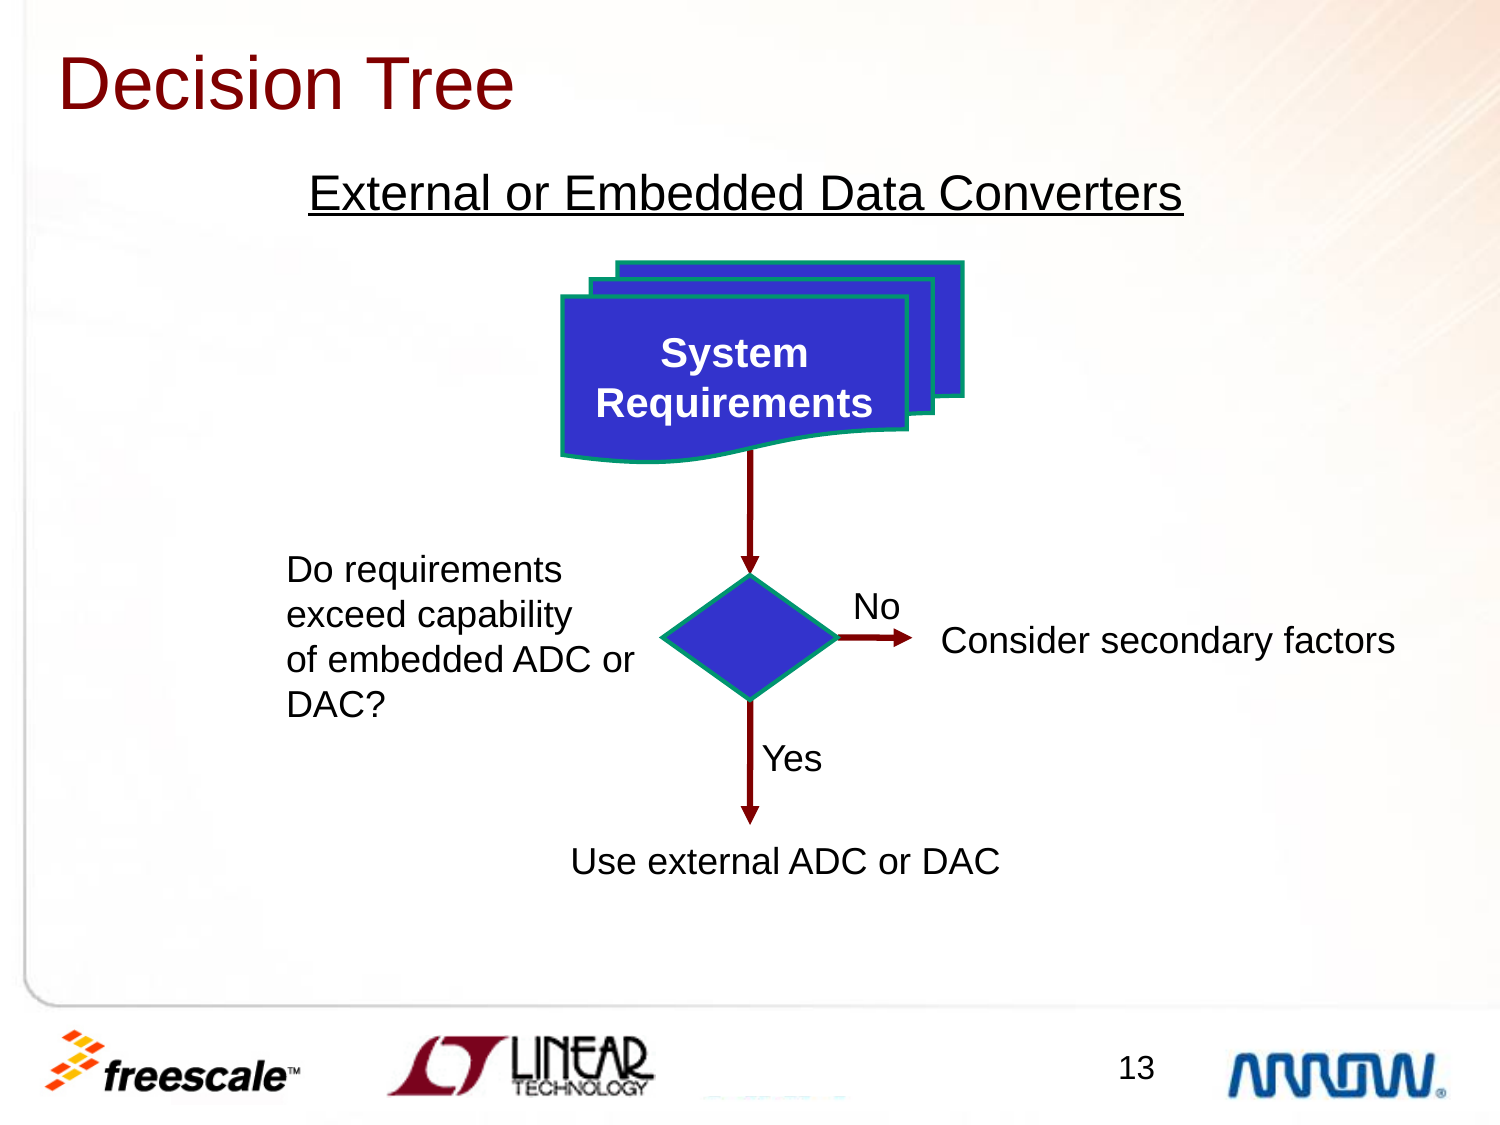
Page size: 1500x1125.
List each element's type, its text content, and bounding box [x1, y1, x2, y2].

text_box System Requirements [562, 262, 963, 463]
picture [0, 0, 1500, 1125]
text_box Do requirements exceed capability of embedded ADC or DAC? [271, 537, 663, 733]
text_box Consider secondary factors [925, 608, 1412, 669]
table_header [746, 764, 808, 768]
text_box Use external ADC or DAC [555, 829, 1016, 890]
text_box External or Embedded Data Converters [293, 153, 1199, 229]
text_box No [838, 574, 916, 635]
title Decision Tree [42, 11, 1469, 148]
text_box Yes [746, 726, 838, 787]
text_box [663, 575, 837, 701]
